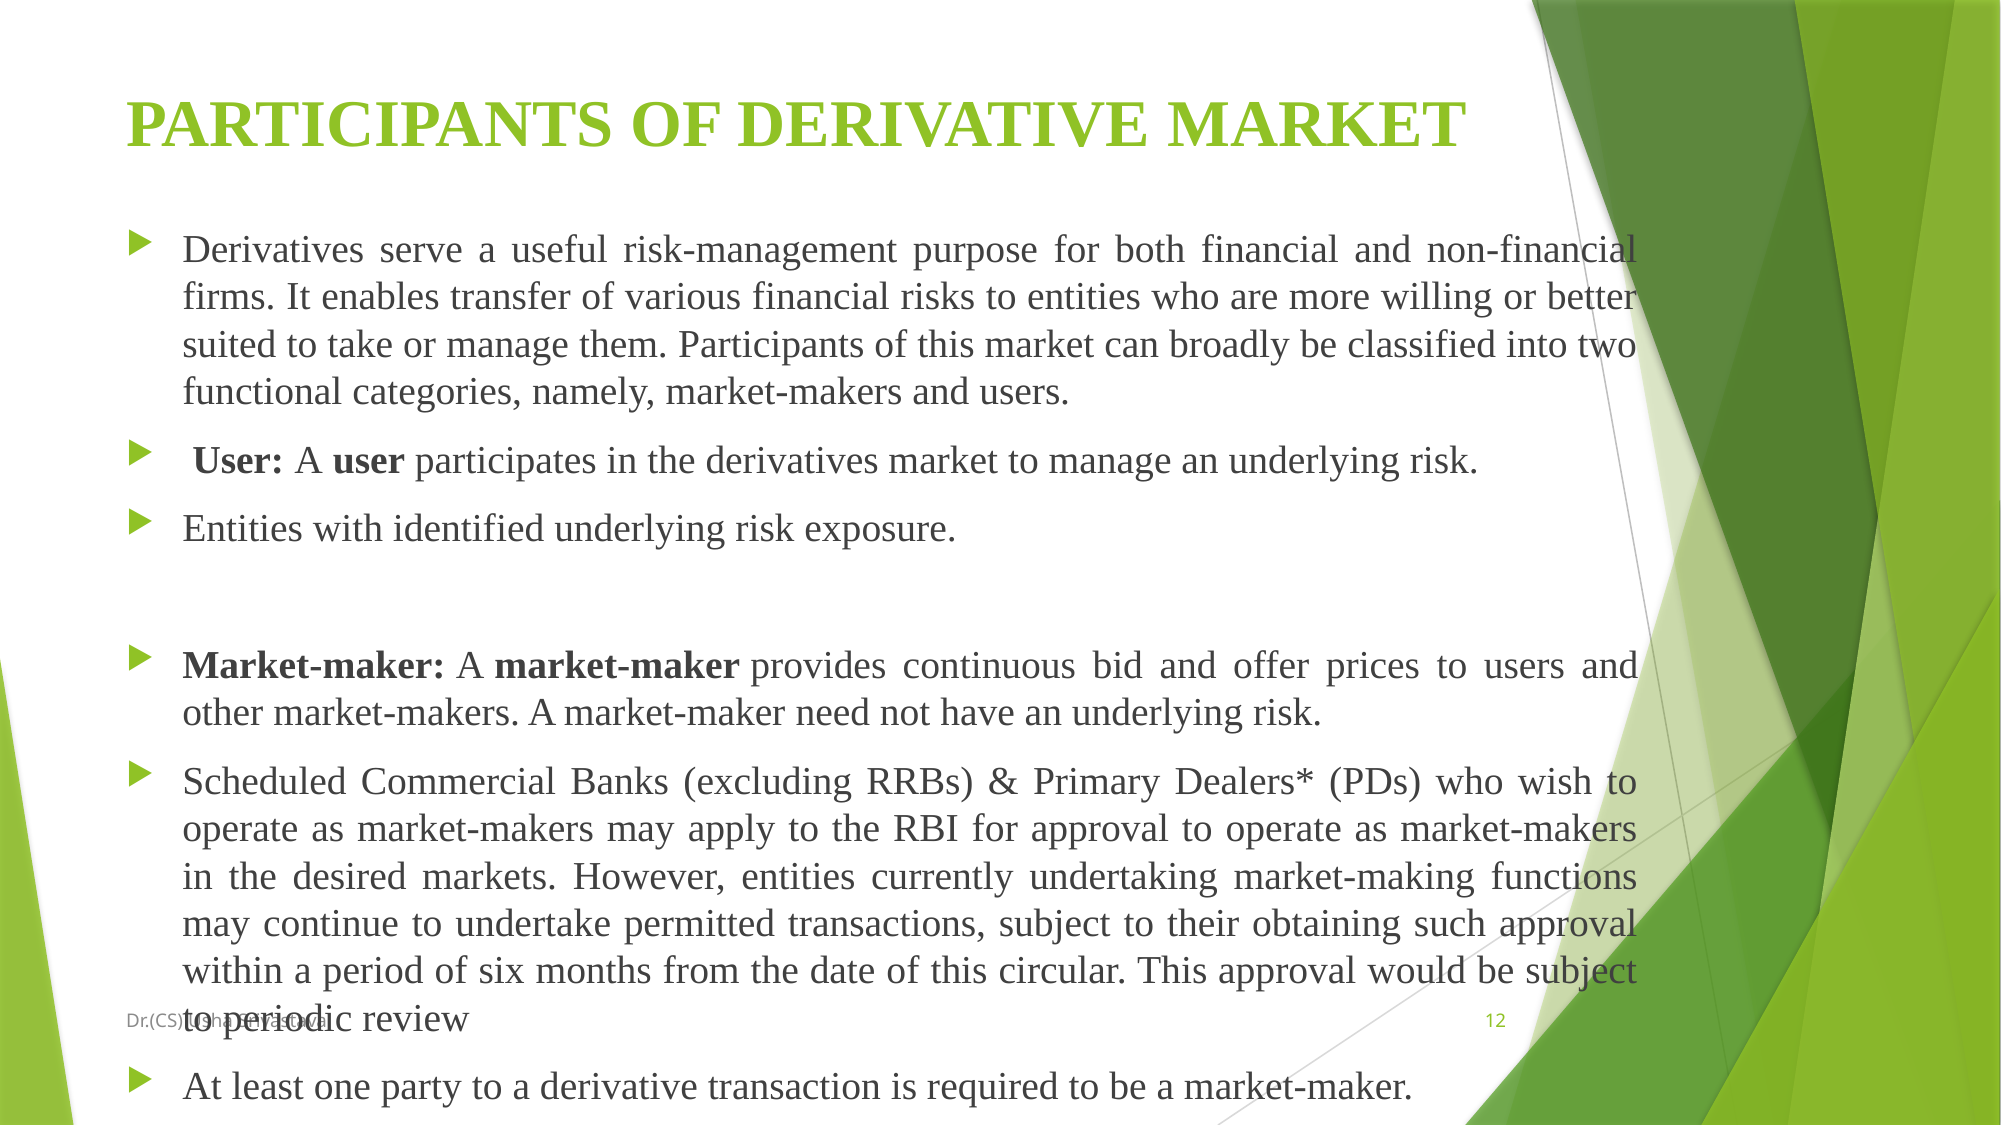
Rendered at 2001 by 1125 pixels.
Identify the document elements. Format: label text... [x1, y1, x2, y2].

title PARTICIPANTS OF DERIVATIVE MARKET [111, 71, 1522, 188]
slide_number 12 [1409, 991, 1522, 1051]
list Derivatives serve a useful risk-management purpose for both financial and non-financial firms. It enables transfer of various financial risks to entities who are more willing or better suited to take or manage them. Participants of this market can broadly be classified into two functional categories, namely, market-makers and users. User: A user participates in the derivatives market to manage an underlying risk. Entities with identified underlying risk exposure. Market-maker: A market-maker provides continuous bid and offer prices to users and other market-makers. A market-maker need not have an underlying risk. Scheduled Commercial Banks (excluding RRBs) & Primary Dealers* (PDs) who wish to operate as market-makers may apply to the RBI for approval to operate as market-makers in the desired markets. However, entities currently undertaking market-making functions may continue to undertake permitted transactions, subject to their obtaining such approval within a period of six months from the date of this circular. This approval would be subject to periodic review At least one party to a derivative transaction is required to be a market-maker. [111, 215, 1655, 1095]
footer Dr.(CS) Usha Srivastava [111, 991, 1145, 1051]
